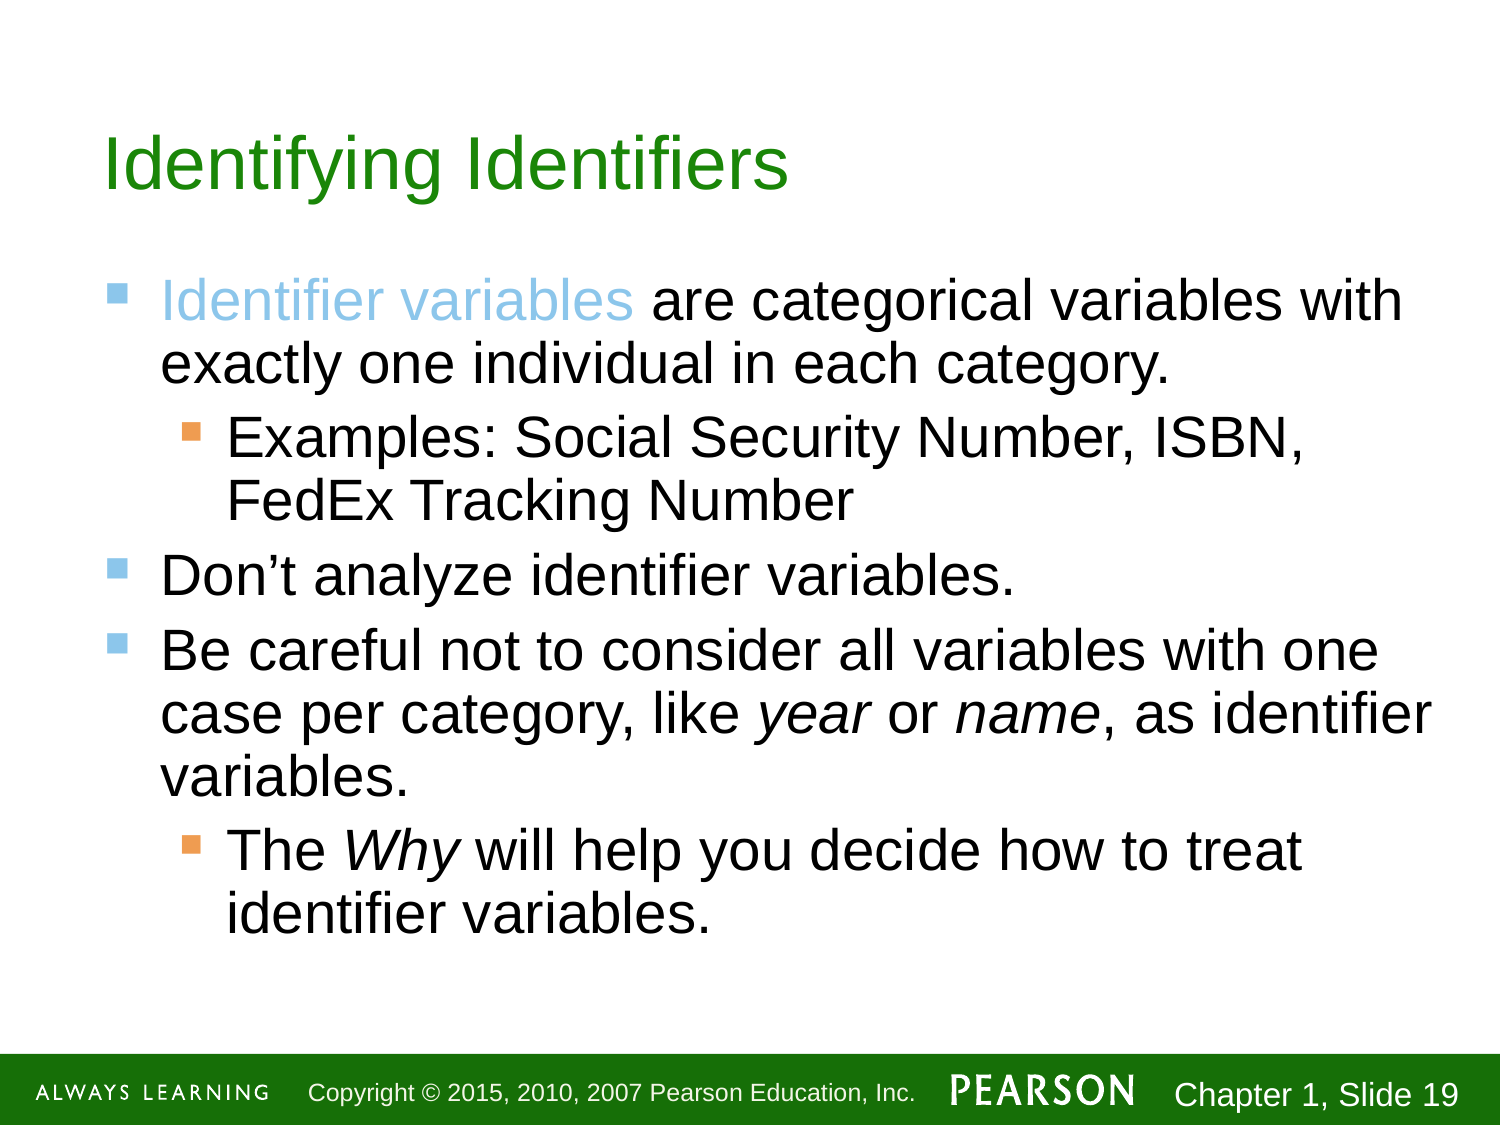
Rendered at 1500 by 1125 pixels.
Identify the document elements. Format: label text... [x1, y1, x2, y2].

title Identifying Identifiers [87, 49, 1451, 213]
list Identifier variables are categorical variables with exactly one individual in each category. Examples: Social Security Number, ISBN, FedEx Tracking Number Don’t analyze identifier variables. Be careful not to consider all variables with one case per category, like year or name, as identifier variables. The Why will help you decide how to treat identifier variables. [89, 262, 1451, 1013]
